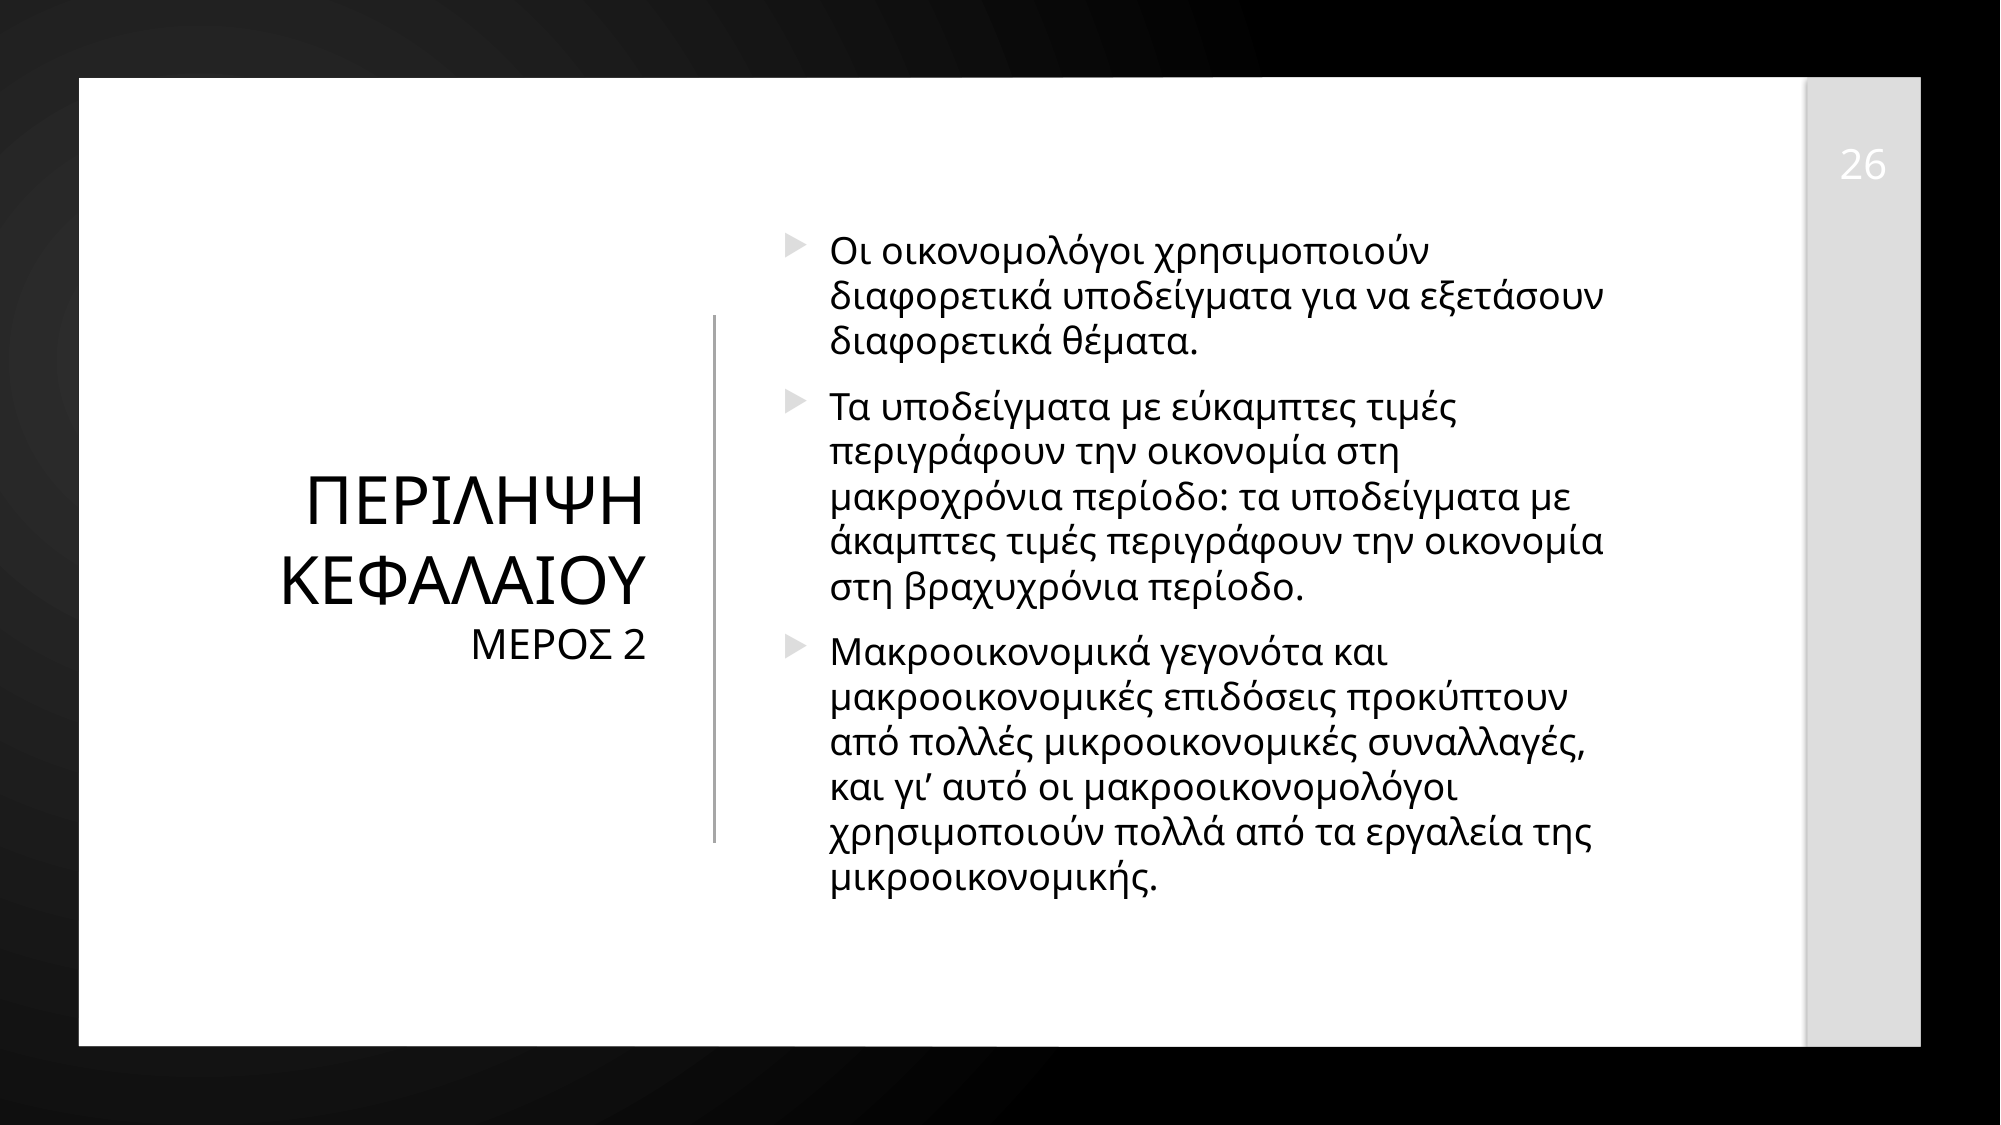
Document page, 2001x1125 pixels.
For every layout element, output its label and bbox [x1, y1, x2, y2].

text_box [0, 0, 2000, 1125]
